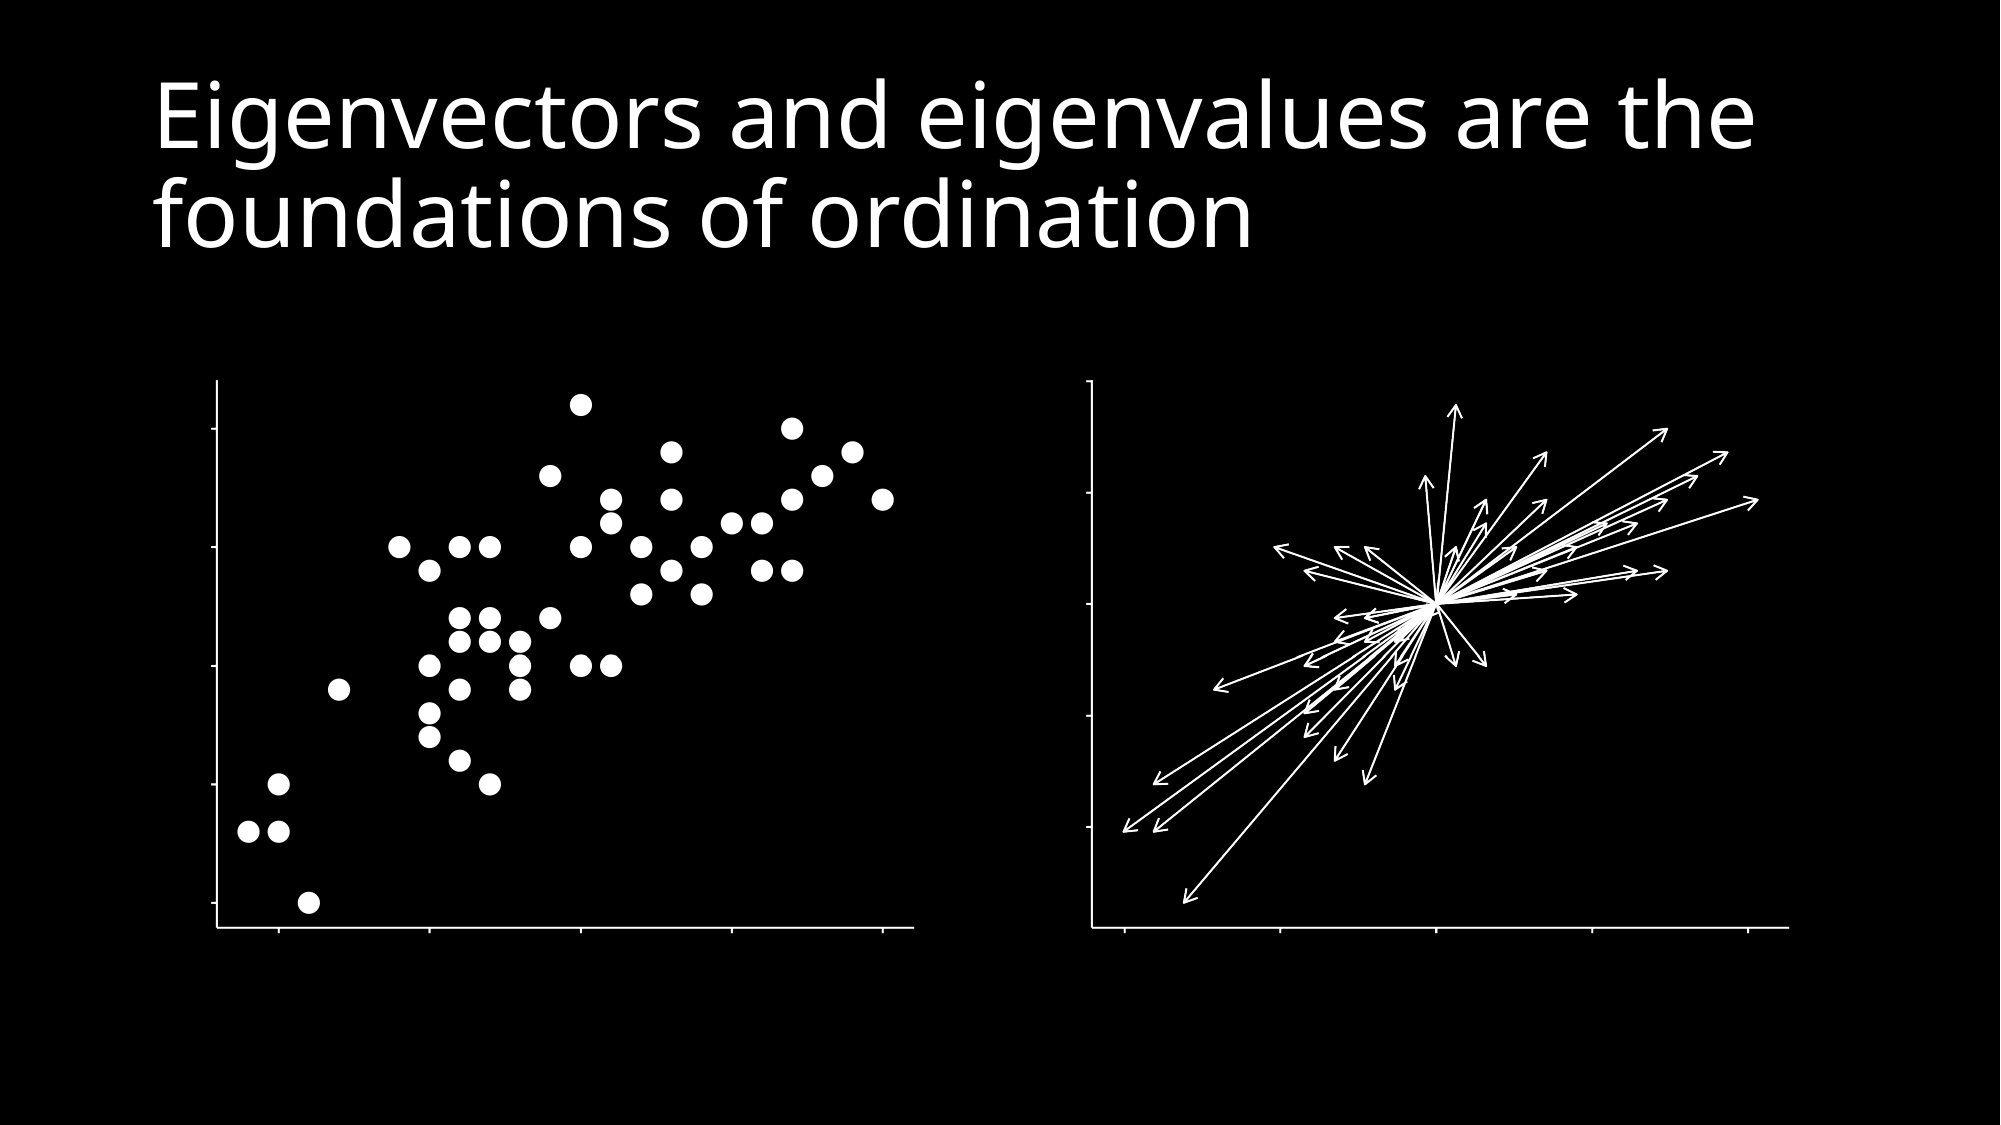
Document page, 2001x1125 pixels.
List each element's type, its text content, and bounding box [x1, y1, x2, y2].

title Eigenvectors and eigenvalues are the foundations of ordination [137, 59, 1863, 278]
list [187, 356, 938, 957]
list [1062, 356, 1813, 957]
